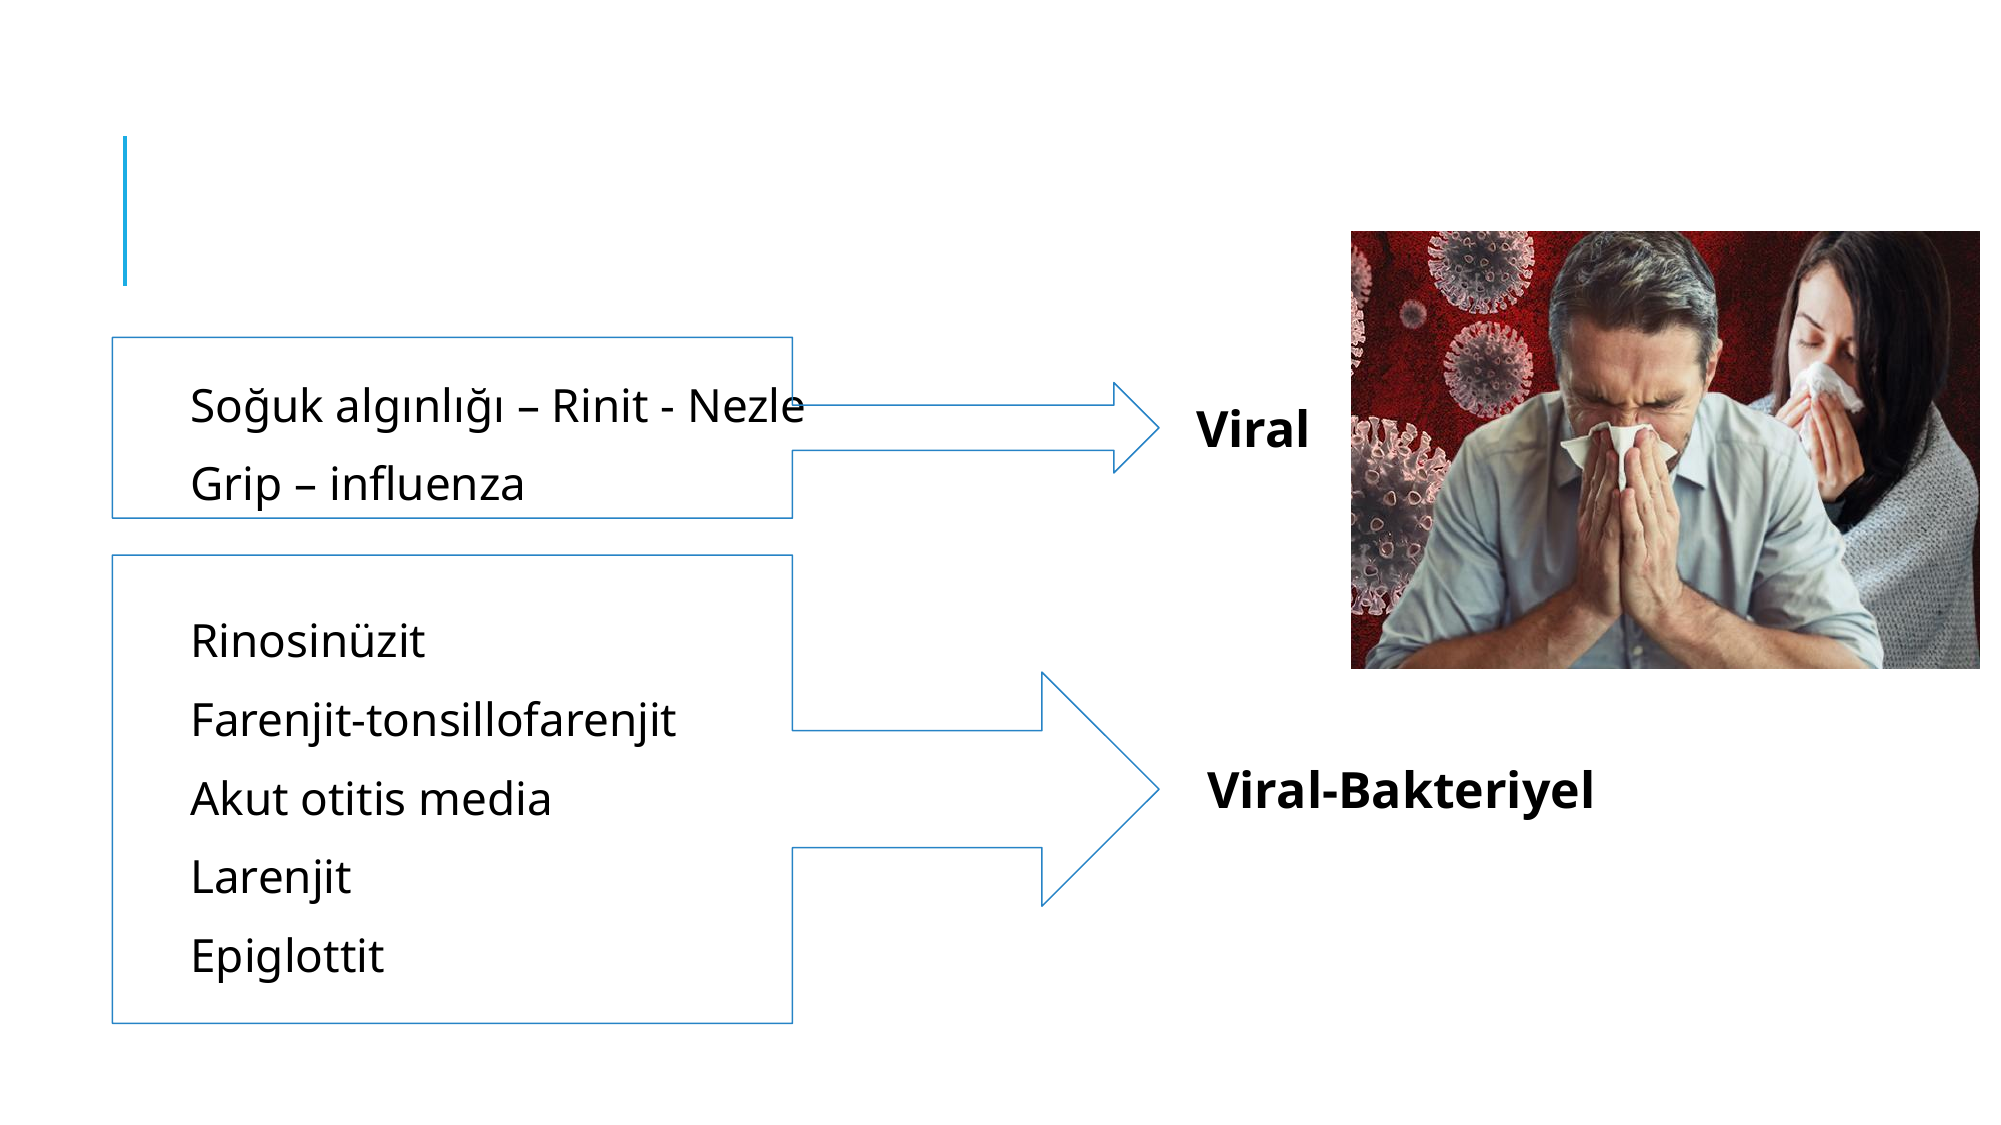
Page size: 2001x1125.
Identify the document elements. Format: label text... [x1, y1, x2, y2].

text_box Viral-Bakteriyel [1192, 751, 1634, 827]
list Soğuk algınlığı – Rinit - Nezle Grip – influenza Rinosinüzit Farenjit-tonsillofarenjit Akut otitis media Larenjit Epiglottit [168, 375, 1763, 1035]
text_box Viral [1181, 389, 1344, 465]
picture [1350, 227, 2000, 669]
text_box [112, 555, 1160, 1024]
text_box [112, 337, 1160, 519]
